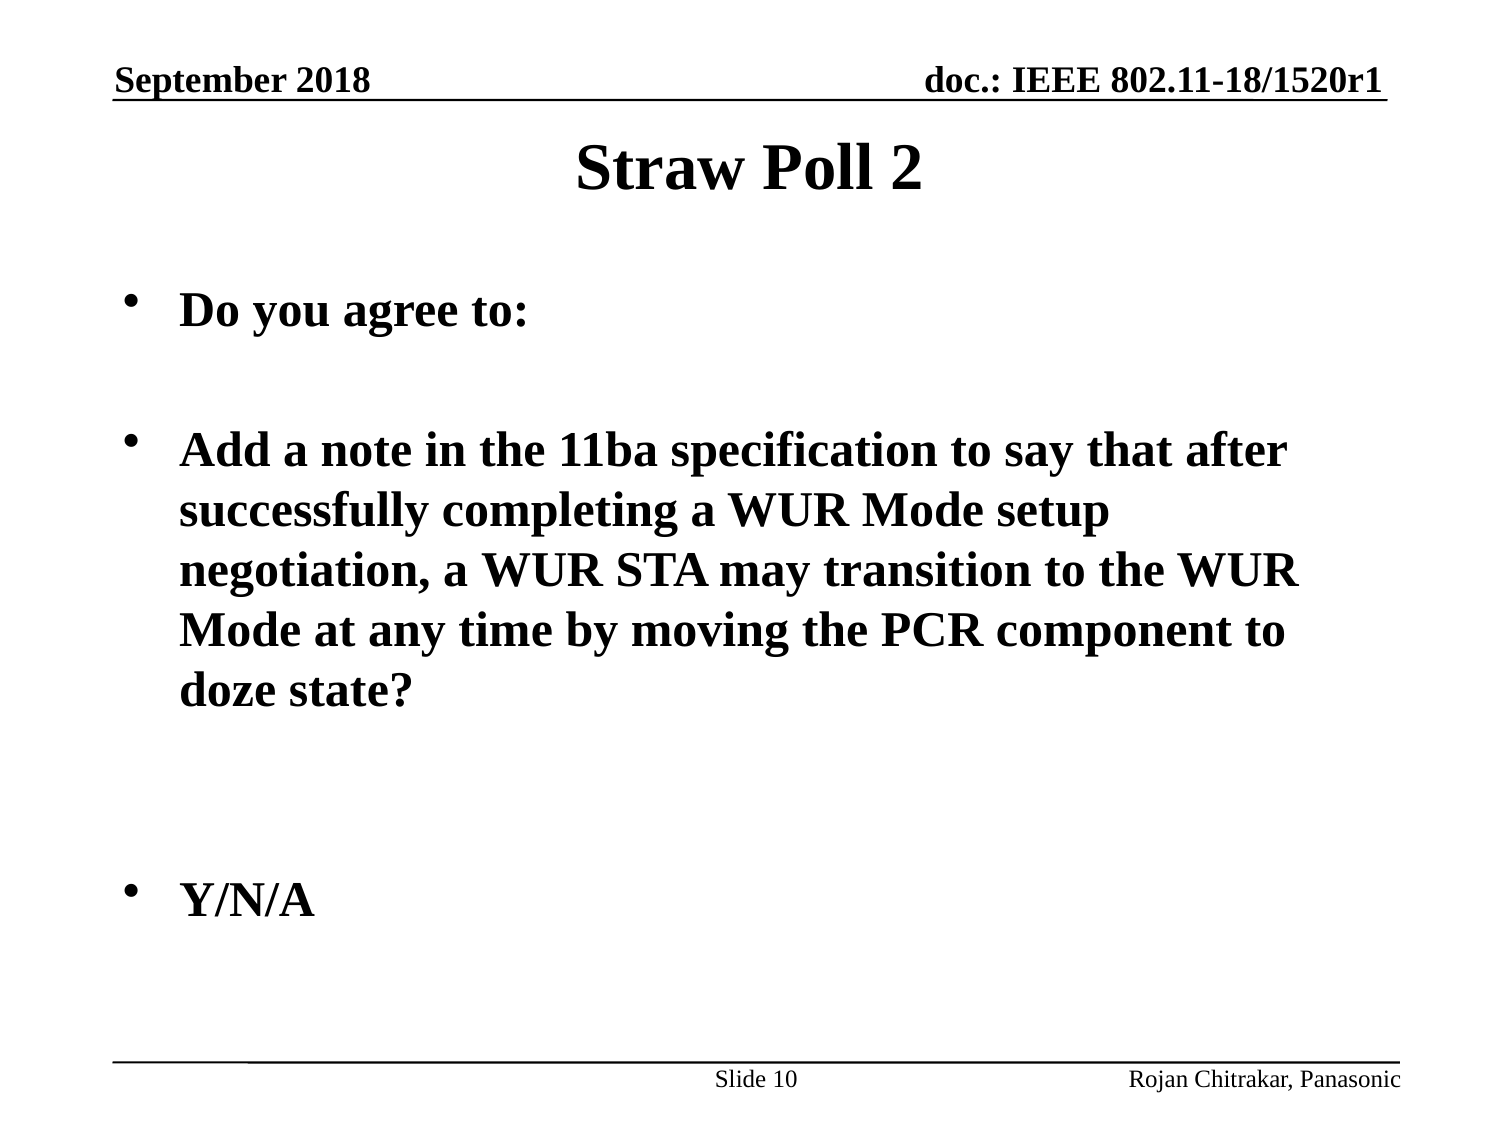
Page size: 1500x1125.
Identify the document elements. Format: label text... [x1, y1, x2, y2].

footer Rojan Chitrakar, Panasonic [1009, 1062, 1402, 1093]
list Do you agree to: Add a note in the 11ba specification to say that after successfully completing a WUR Mode setup negotiation, a WUR STA may transition to the WUR Mode at any time by moving the PCR component to doze state? Y/N/A [107, 269, 1383, 1050]
slide_number Slide 10 [712, 1062, 800, 1093]
title Straw Poll 2 [112, 112, 1388, 213]
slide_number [114, 54, 425, 100]
